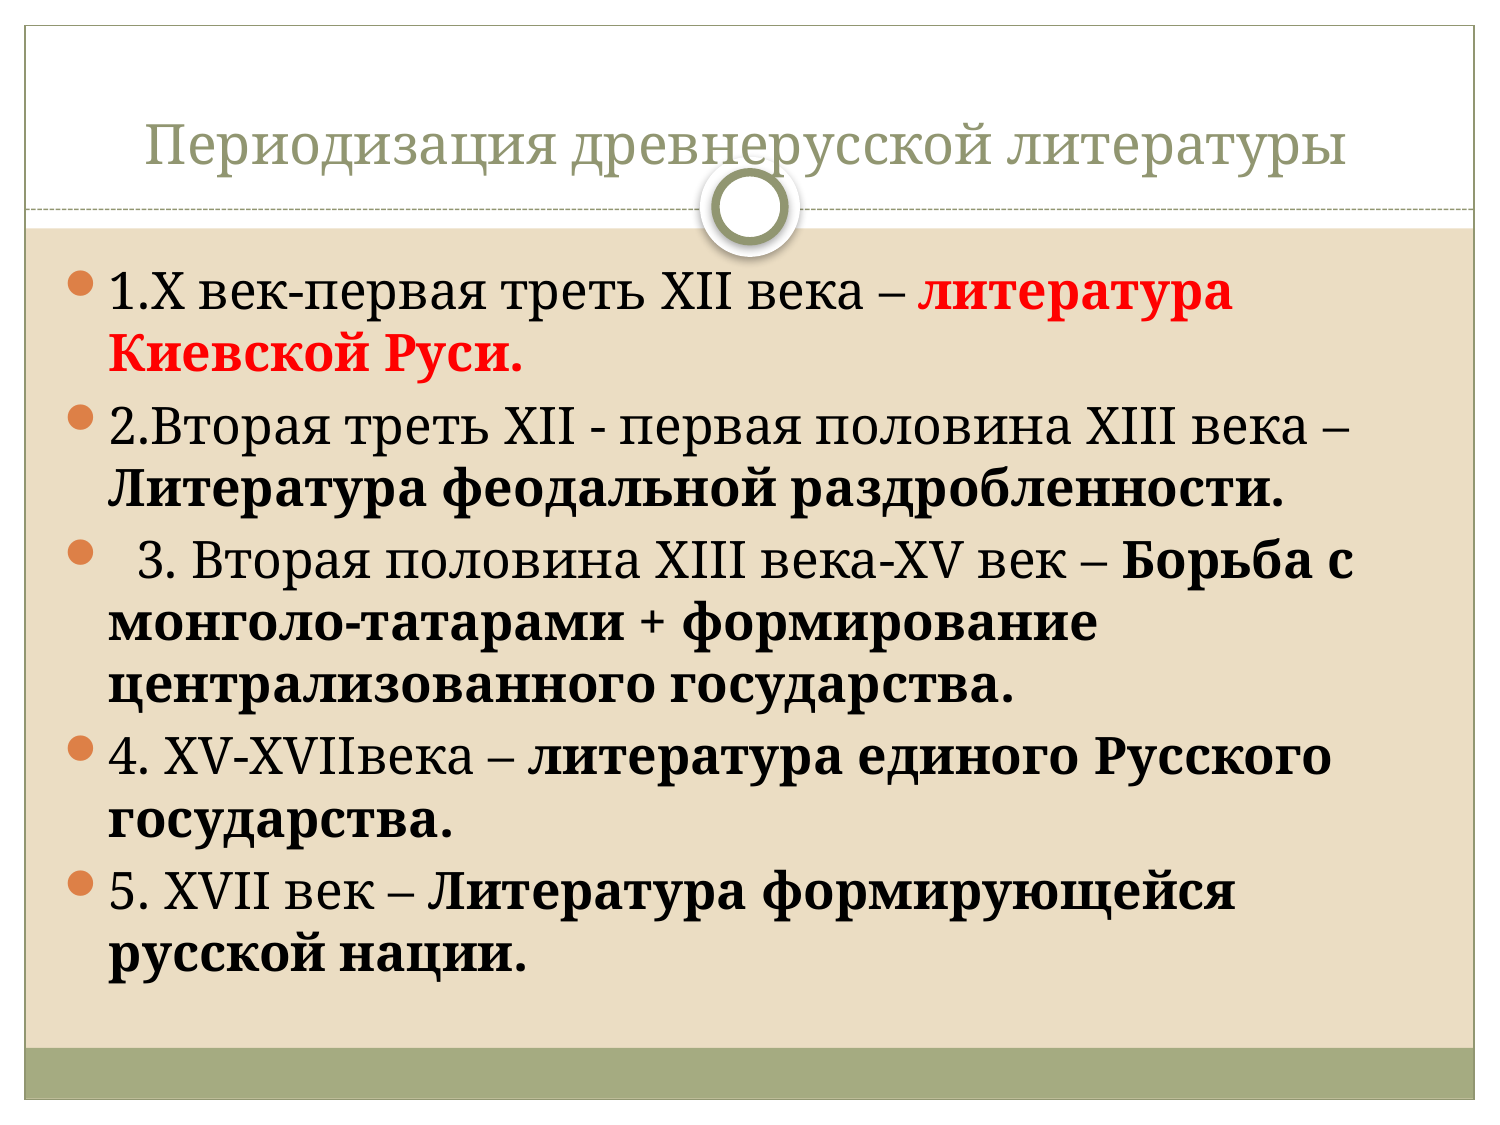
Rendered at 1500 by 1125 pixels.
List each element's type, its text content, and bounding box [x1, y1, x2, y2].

list 1.X век-первая треть XII века – литература Киевской Руси. 2.Вторая треть ХII - первая половина ХIII века – Литература феодальной раздробленности. 3. Вторая половина ХIII века-XV век – Борьба с монголо-татарами + формирование централизованного государства. 4. XV-XVIIвека – литература единого Русского государства. 5. XVII век – Литература формирующейся русской нации. [49, 250, 1445, 1001]
title Периодизация древнерусской литературы [46, 58, 1447, 184]
